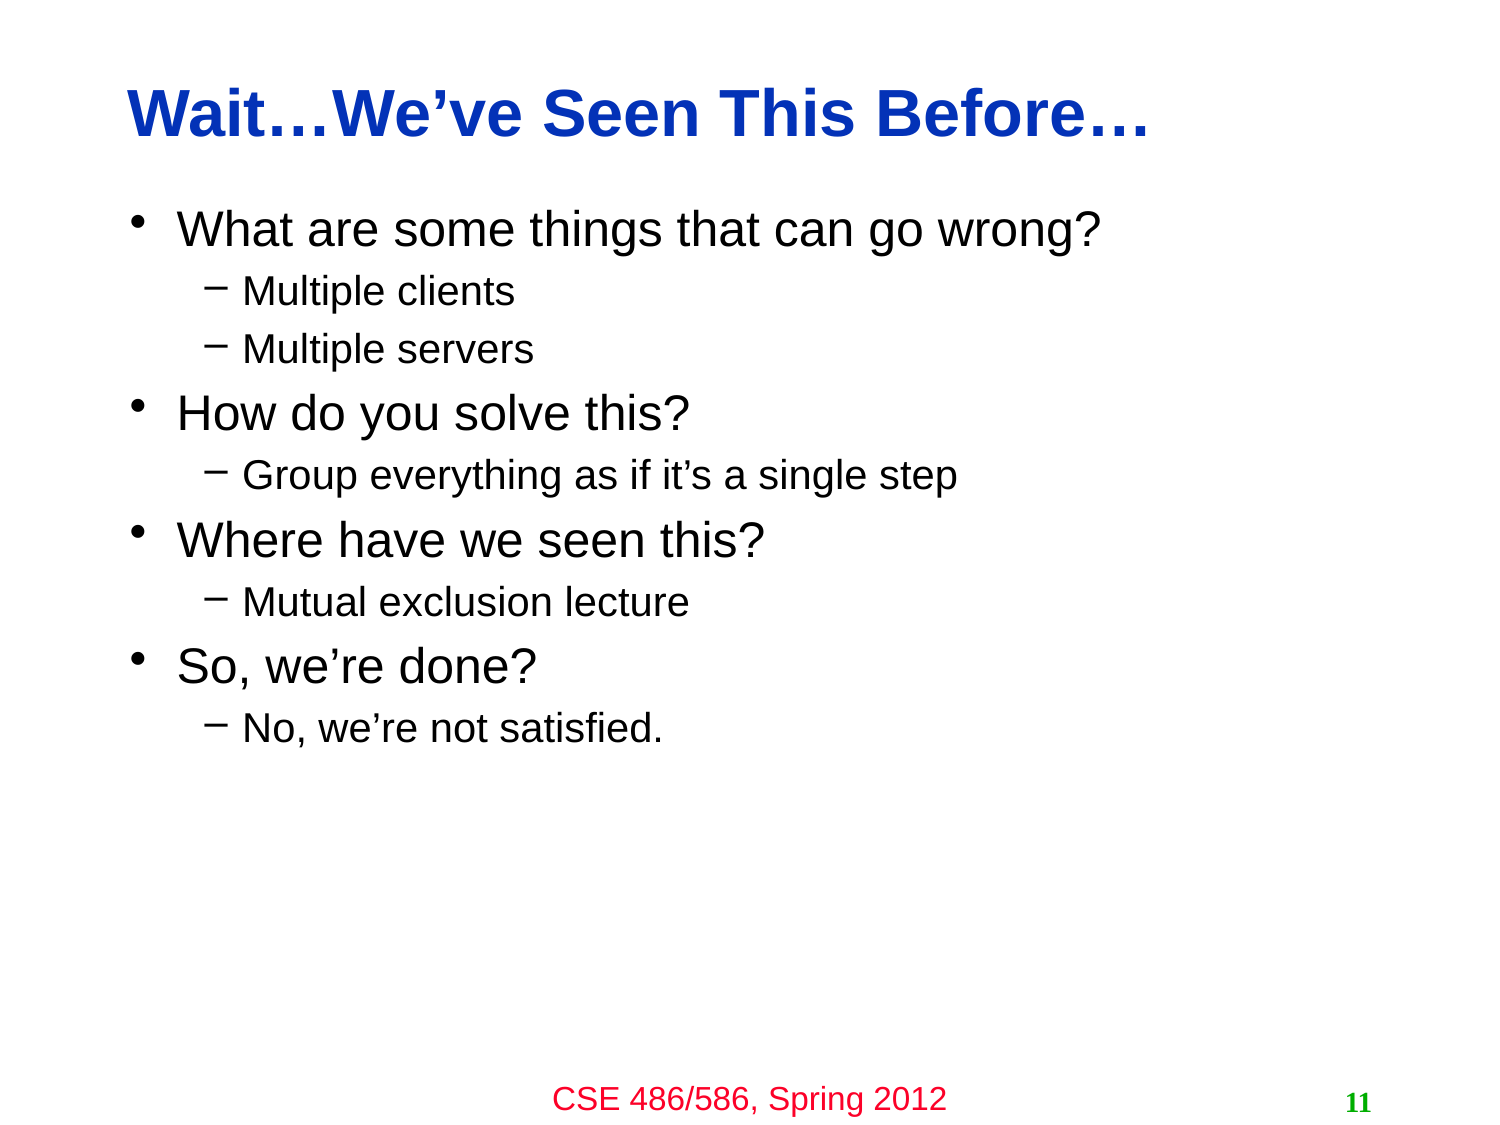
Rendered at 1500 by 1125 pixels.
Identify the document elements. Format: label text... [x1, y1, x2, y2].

title Wait…We’ve Seen This Before… [112, 53, 1310, 176]
list What are some things that can go wrong? Multiple clients Multiple servers How do you solve this? Group everything as if it’s a single step Where have we seen this? Mutual exclusion lecture So, we’re done? No, we’re not satisfied. [114, 195, 1376, 1005]
slide_number 11 [1074, 1076, 1388, 1125]
